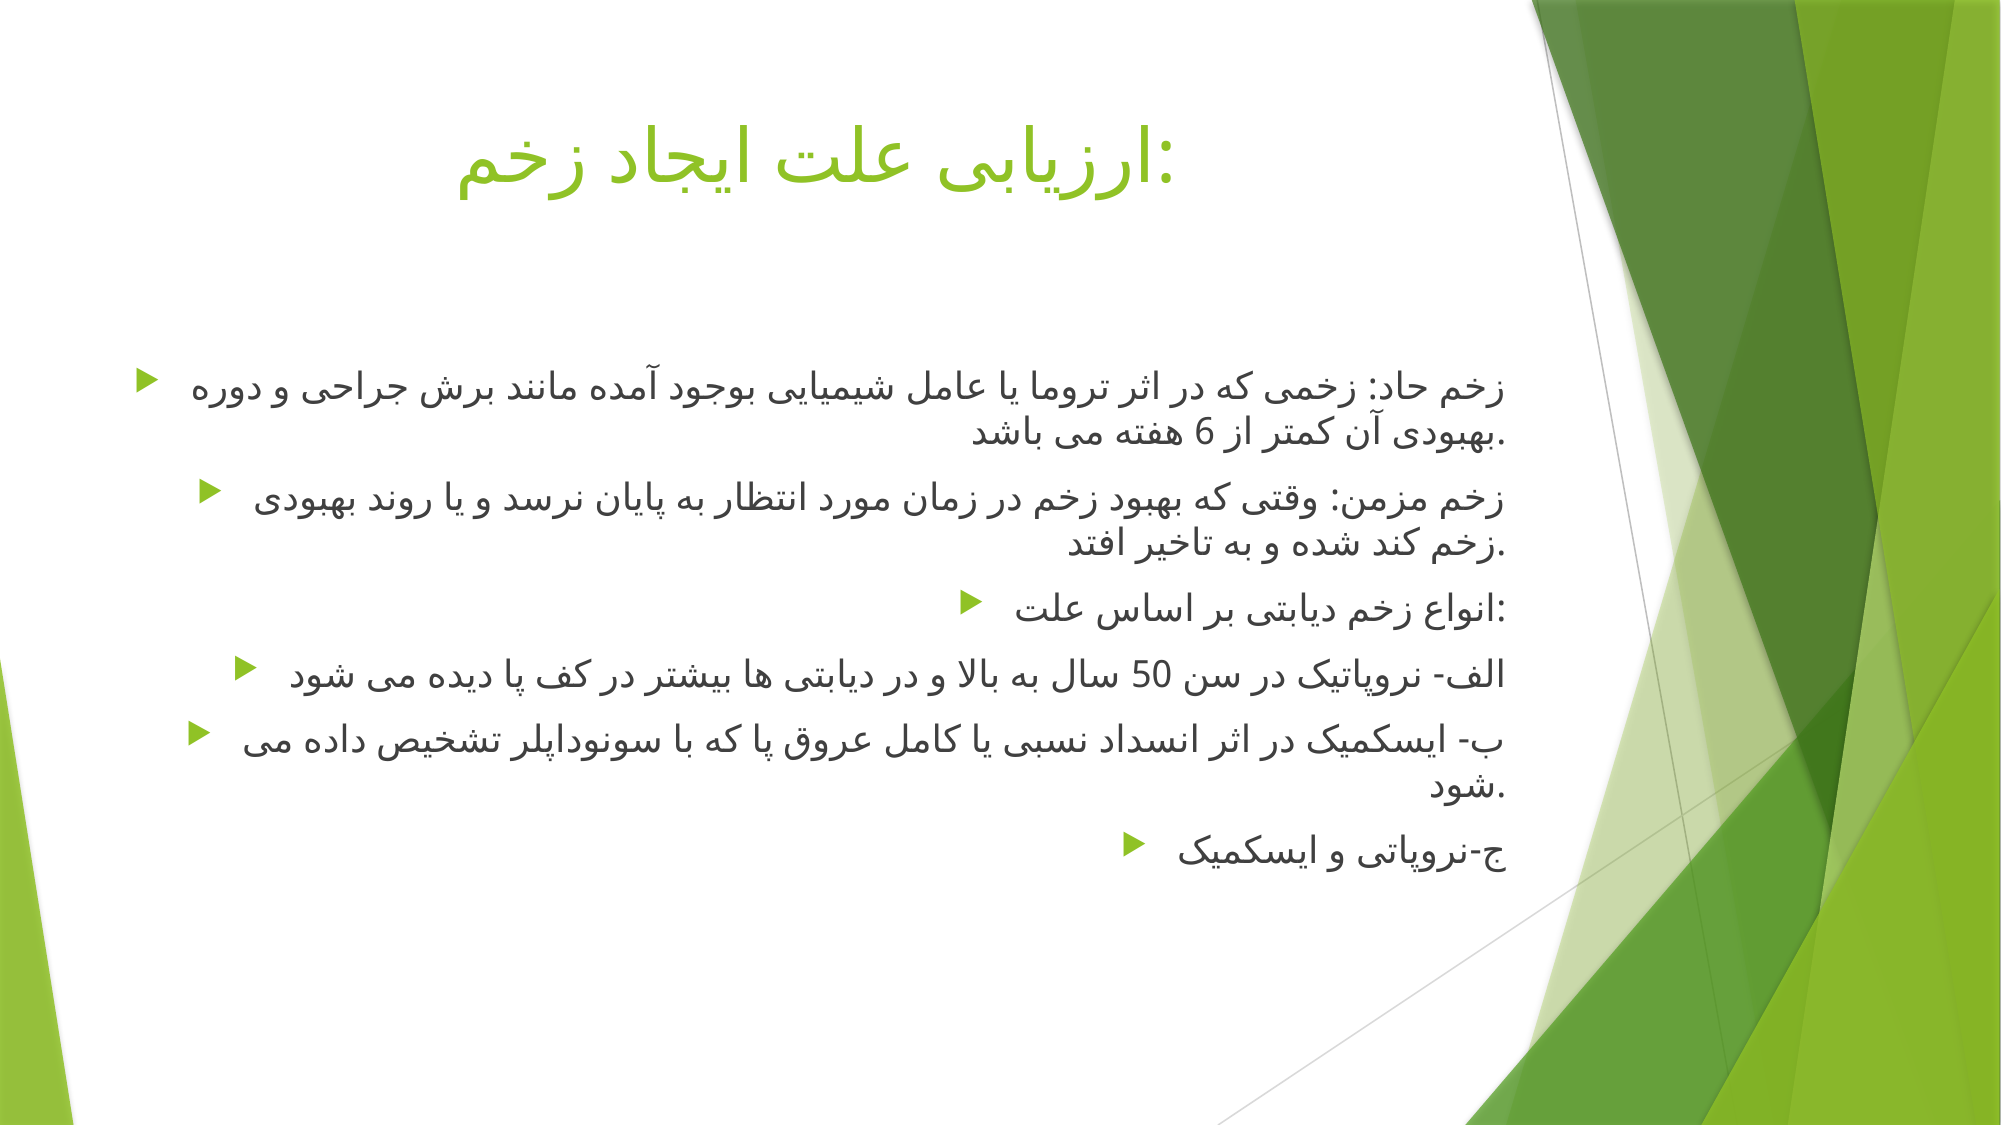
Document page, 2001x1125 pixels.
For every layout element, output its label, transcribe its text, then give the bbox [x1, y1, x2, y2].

title ارزیابی علت ایجاد زخم: [111, 99, 1522, 317]
list زخم حاد: زخمی که در اثر تروما یا عامل شیمیایی بوجود آمده مانند برش جراحی و دوره بهبودی آن کمتر از 6 هفته می باشد. زخم مزمن: وقتی که بهبود زخم در زمان مورد انتظار به پایان نرسد و یا روند بهبودی زخم کند شده و به تاخیر افتد. انواع زخم دیابتی بر اساس علت: الف- نروپاتیک در سن 50 سال به بالا و در دیابتی ها بیشتر در کف پا دیده می شود ب- ایسکمیک در اثر انسداد نسبی یا کامل عروق پا که با سونوداپلر تشخیص داده می شود. ج-نروپاتی و ایسکمیک [111, 354, 1522, 992]
